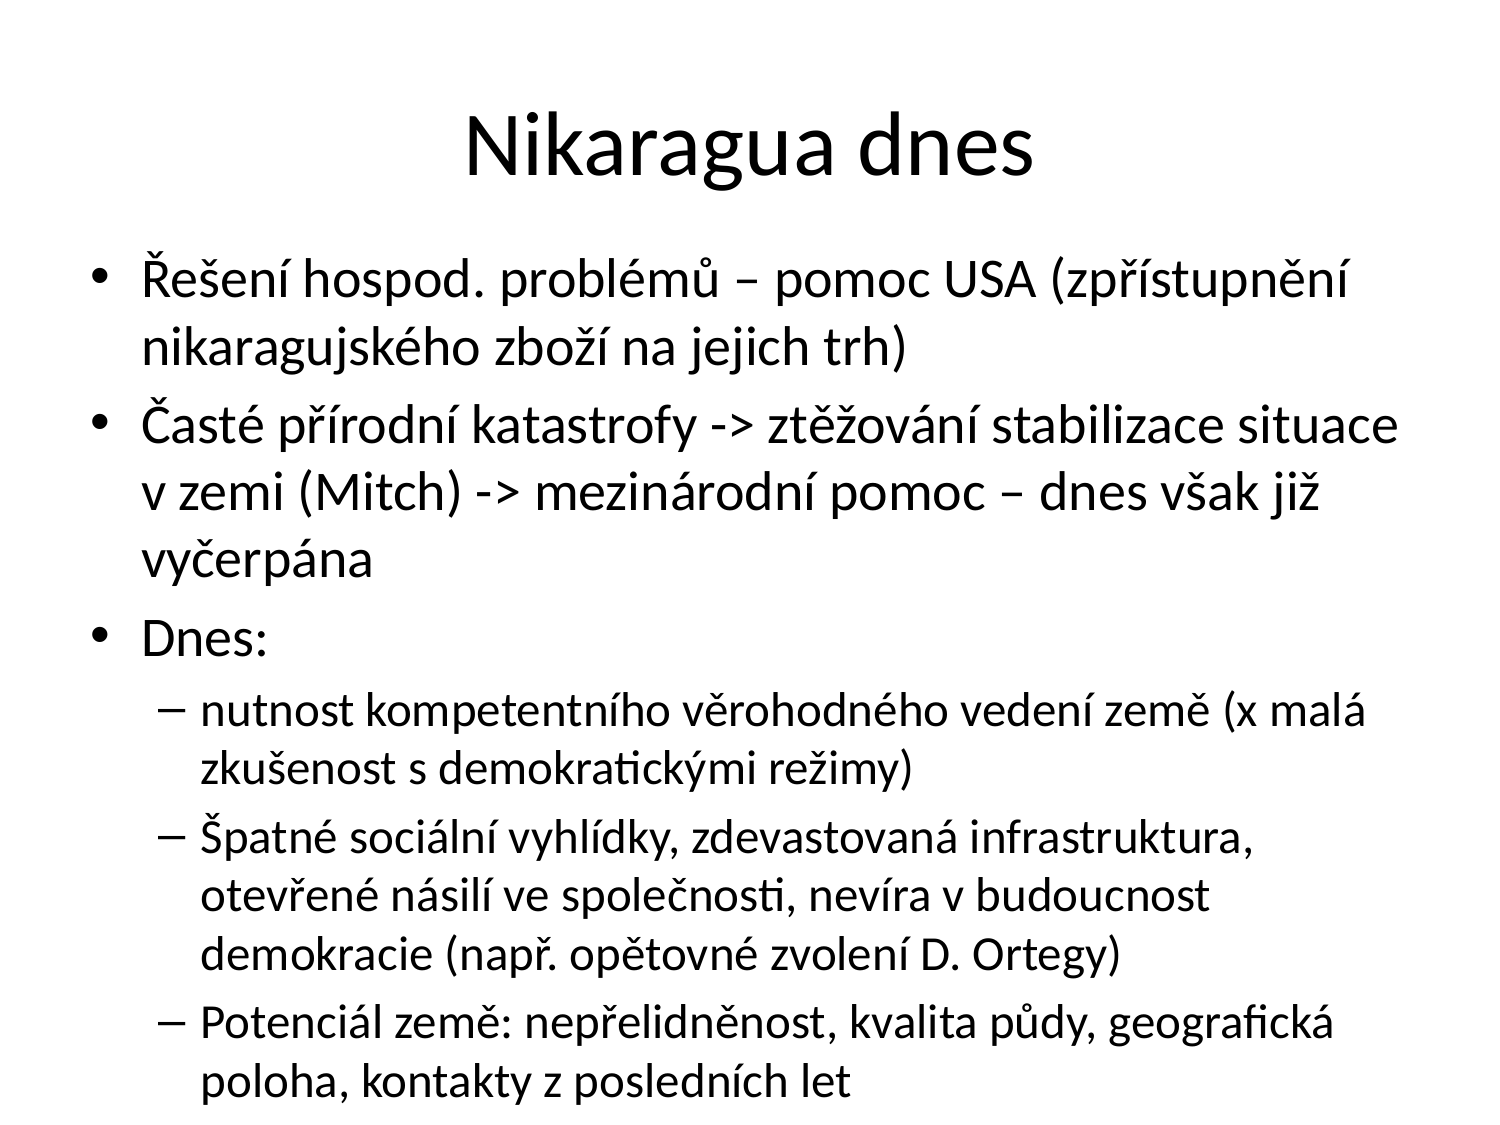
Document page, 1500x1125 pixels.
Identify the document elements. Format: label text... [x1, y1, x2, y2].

title Nikaragua dnes [75, 45, 1425, 233]
list Řešení hospod. problémů – pomoc USA (zpřístupnění nikaragujského zboží na jejich trh) Časté přírodní katastrofy -> ztěžování stabilizace situace v zemi (Mitch) -> mezinárodní pomoc – dnes však již vyčerpána Dnes: nutnost kompetentního věrohodného vedení země (x malá zkušenost s demokratickými režimy) Špatné sociální vyhlídky, zdevastovaná infrastruktura, otevřené násilí ve společnosti, nevíra v budoucnost demokracie (např. opětovné zvolení D. Ortegy) Potenciál země: nepřelidněnost, kvalita půdy, geografická poloha, kontakty z posledních let [75, 234, 1425, 1125]
